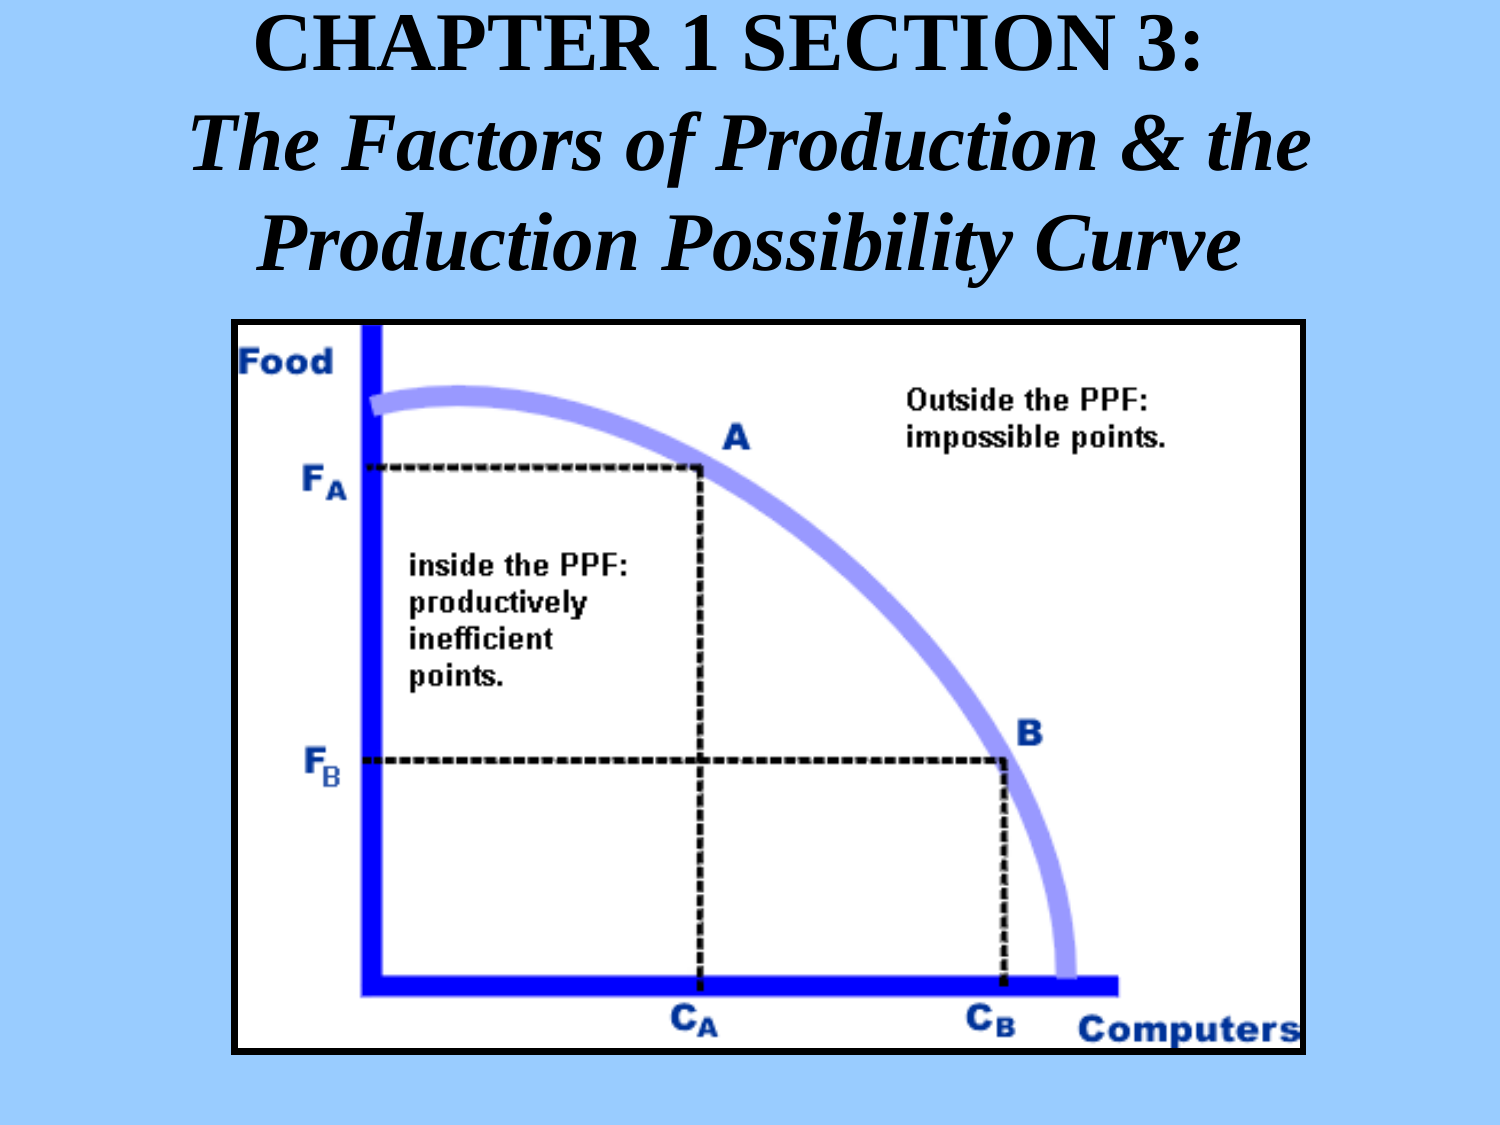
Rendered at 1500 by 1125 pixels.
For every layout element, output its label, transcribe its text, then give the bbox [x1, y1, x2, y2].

title CHAPTER 1 SECTION 3: The Factors of Production & the Production Possibility Curve [37, 12, 1463, 263]
picture [237, 324, 1301, 1049]
